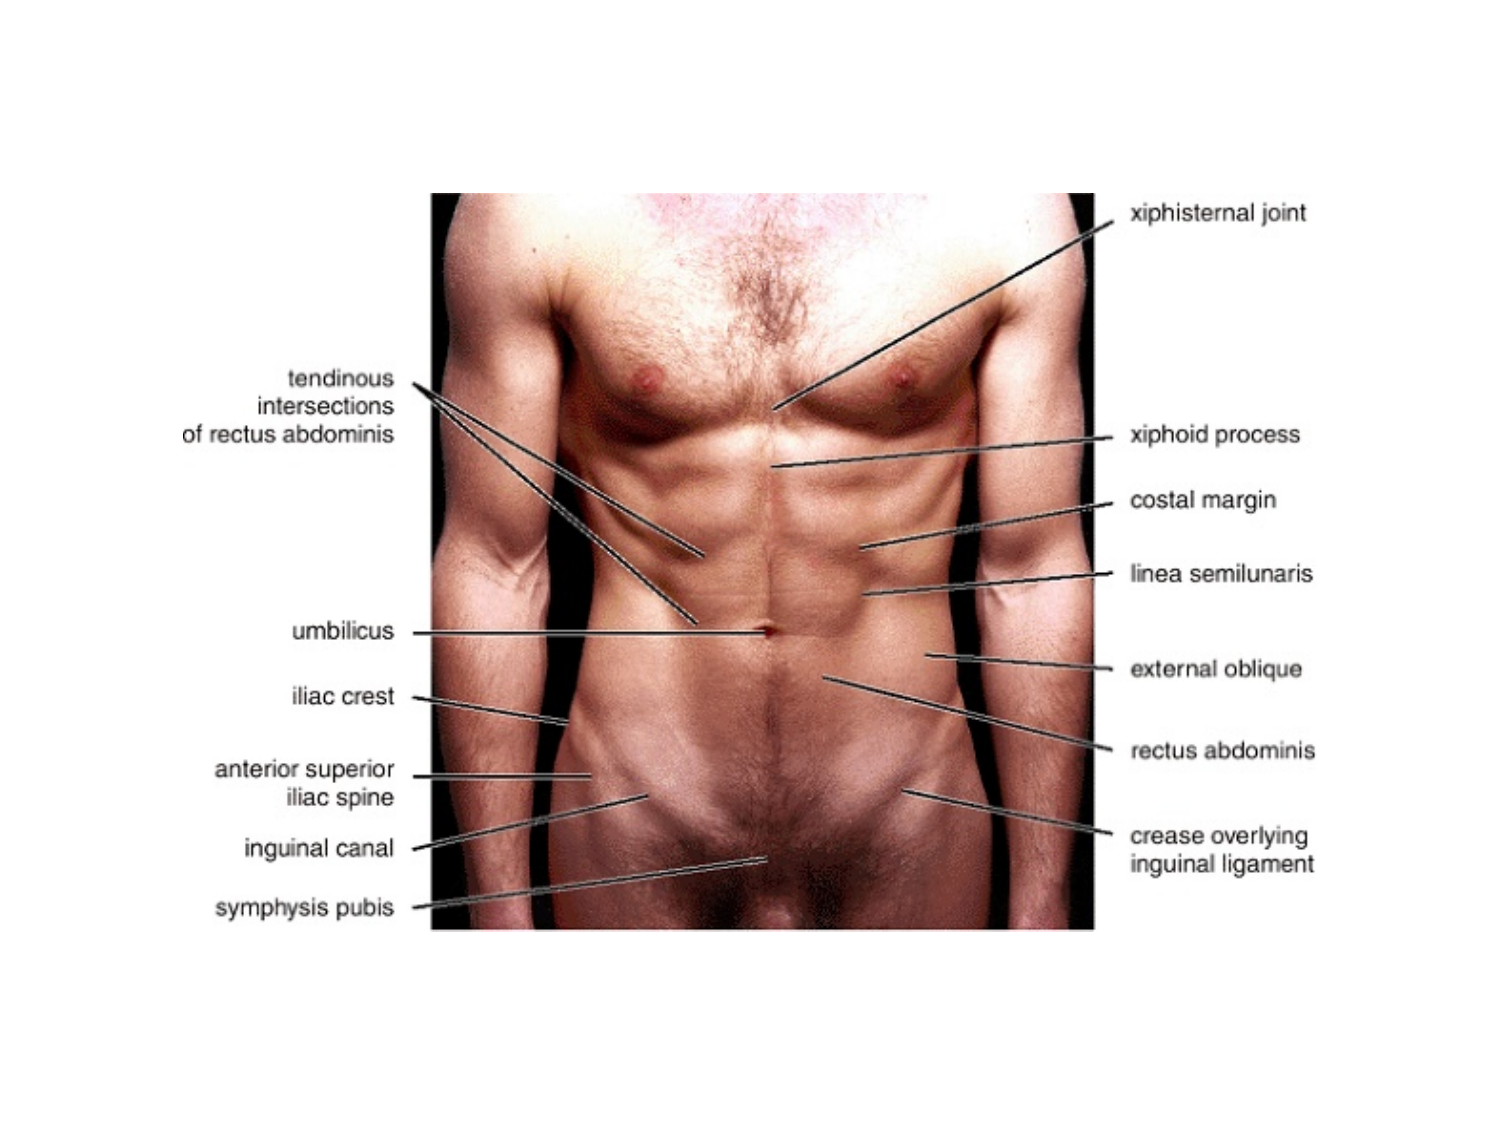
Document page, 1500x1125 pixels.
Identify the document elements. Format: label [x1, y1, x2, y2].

picture [182, 193, 1318, 932]
